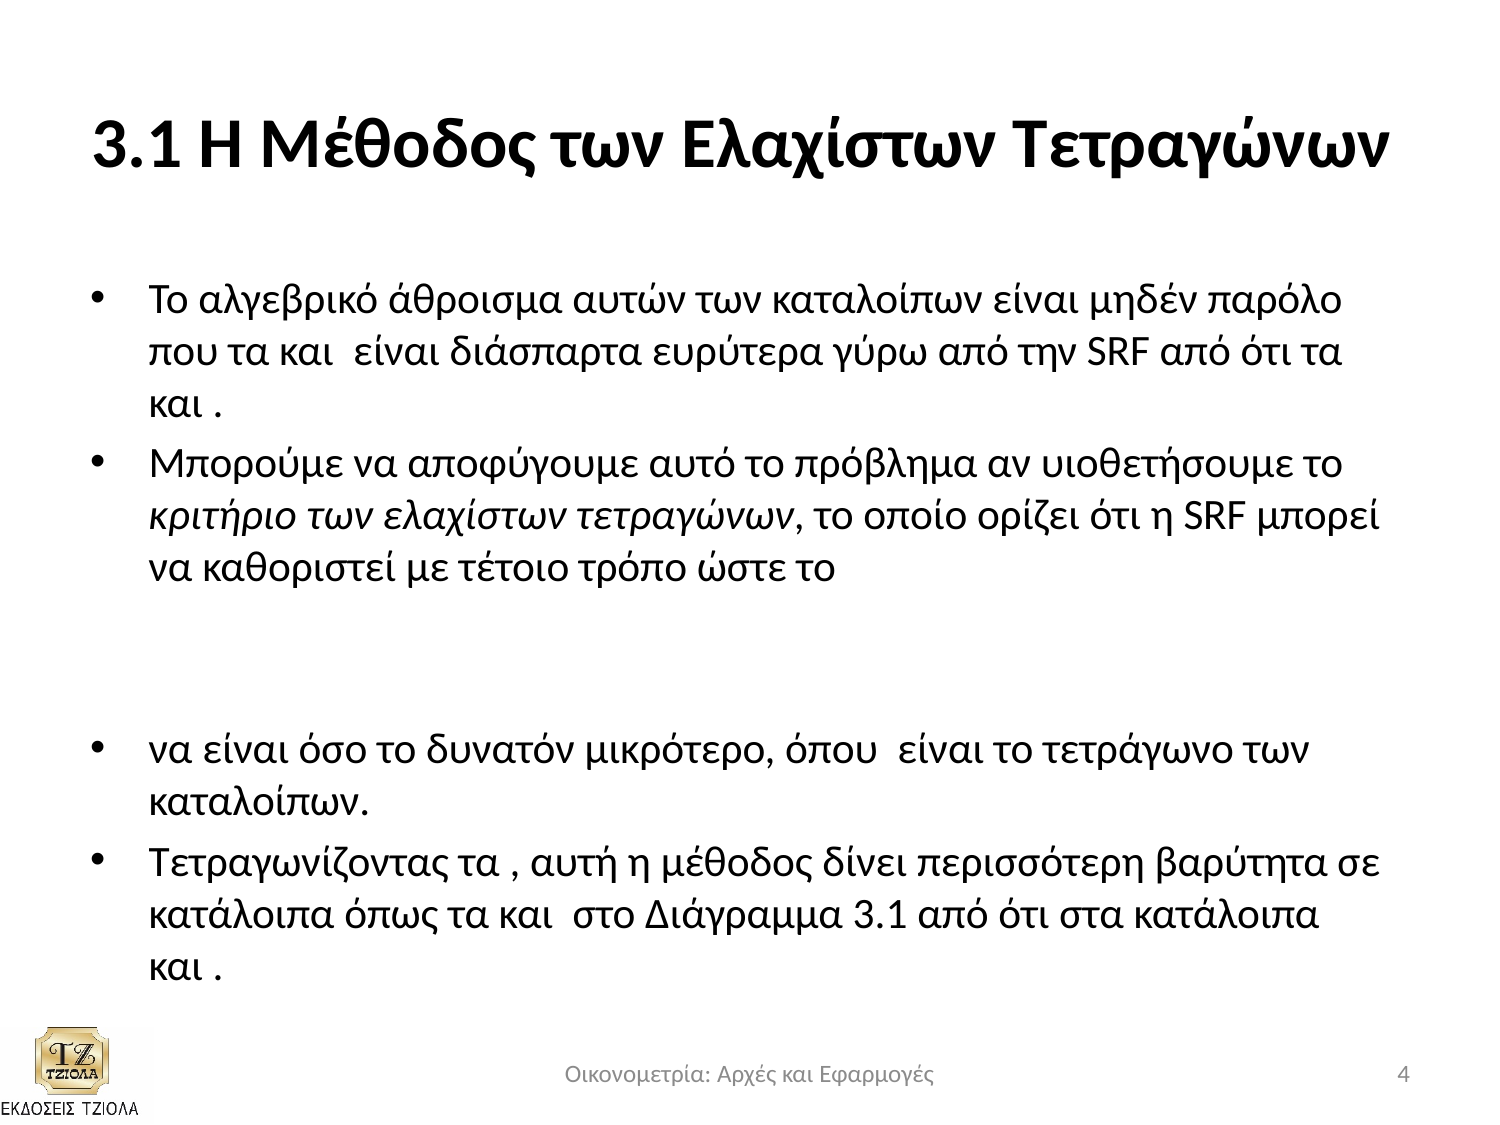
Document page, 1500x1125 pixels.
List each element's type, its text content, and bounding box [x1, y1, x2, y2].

slide_number 4 [1074, 1042, 1425, 1103]
title 3.1 Η Μέθοδος των Ελαχίστων Τετραγώνων [75, 45, 1425, 233]
picture [0, 1027, 154, 1124]
footer Οικονομετρία: Αρχές και Εφαρμογές [512, 1042, 988, 1103]
